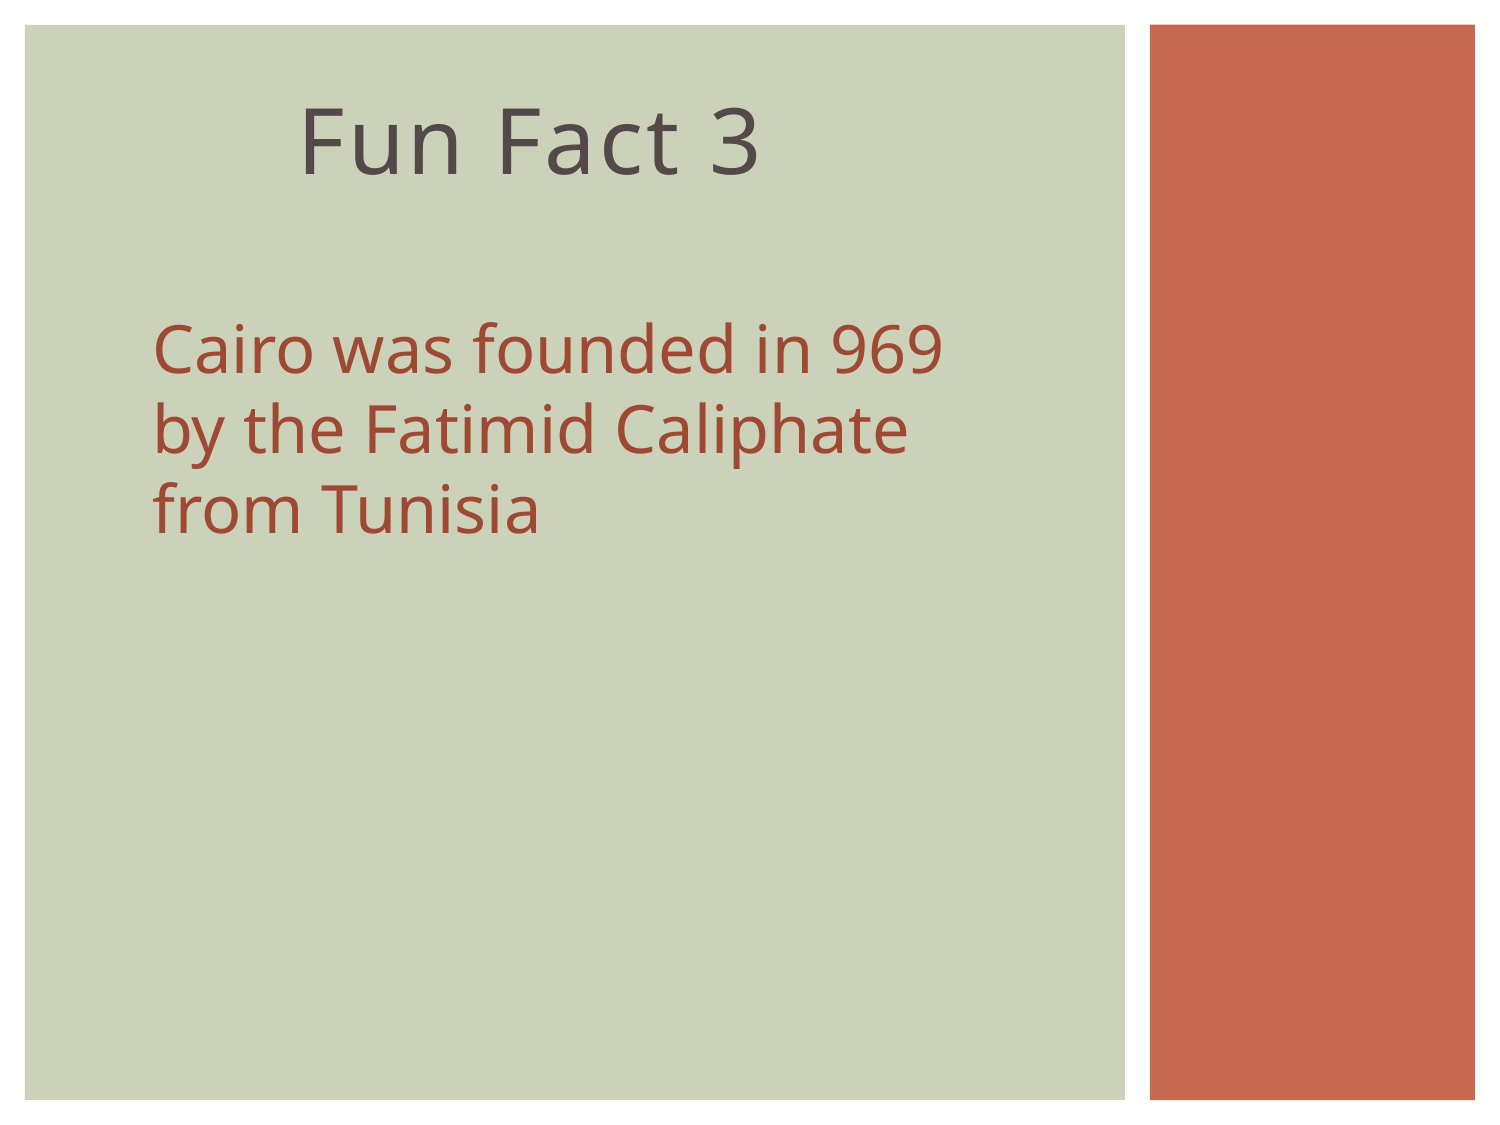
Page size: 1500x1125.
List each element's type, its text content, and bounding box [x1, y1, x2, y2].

text_box Cairo was founded in 969 by the Fatimid Caliphate from Tunisia [137, 299, 1000, 555]
list Fun Fact 3 [275, 75, 1238, 263]
